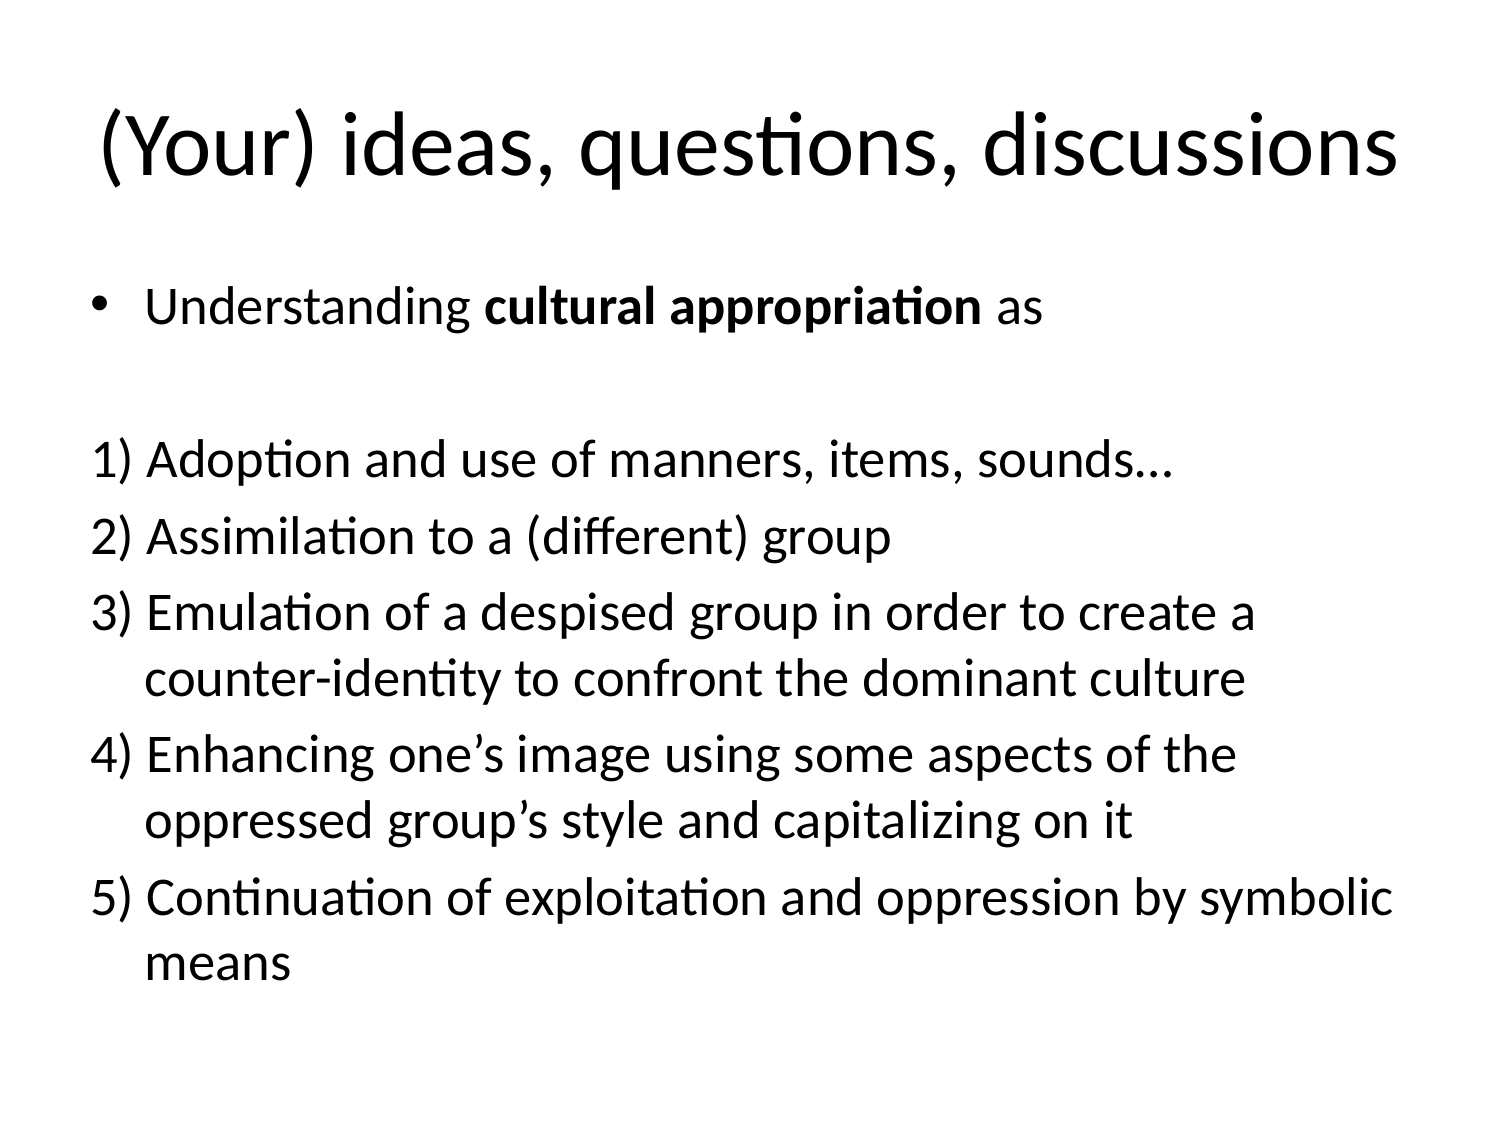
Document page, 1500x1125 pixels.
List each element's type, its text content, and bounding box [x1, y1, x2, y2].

list Understanding cultural appropriation as 1) Adoption and use of manners, items, sounds… 2) Assimilation to a (different) group 3) Emulation of a despised group in order to create a counter-identity to confront the dominant culture 4) Enhancing one’s image using some aspects of the oppressed group’s style and capitalizing on it 5) Continuation of exploitation and oppression by symbolic means [75, 262, 1425, 1005]
title (Your) ideas, questions, discussions [75, 45, 1425, 233]
